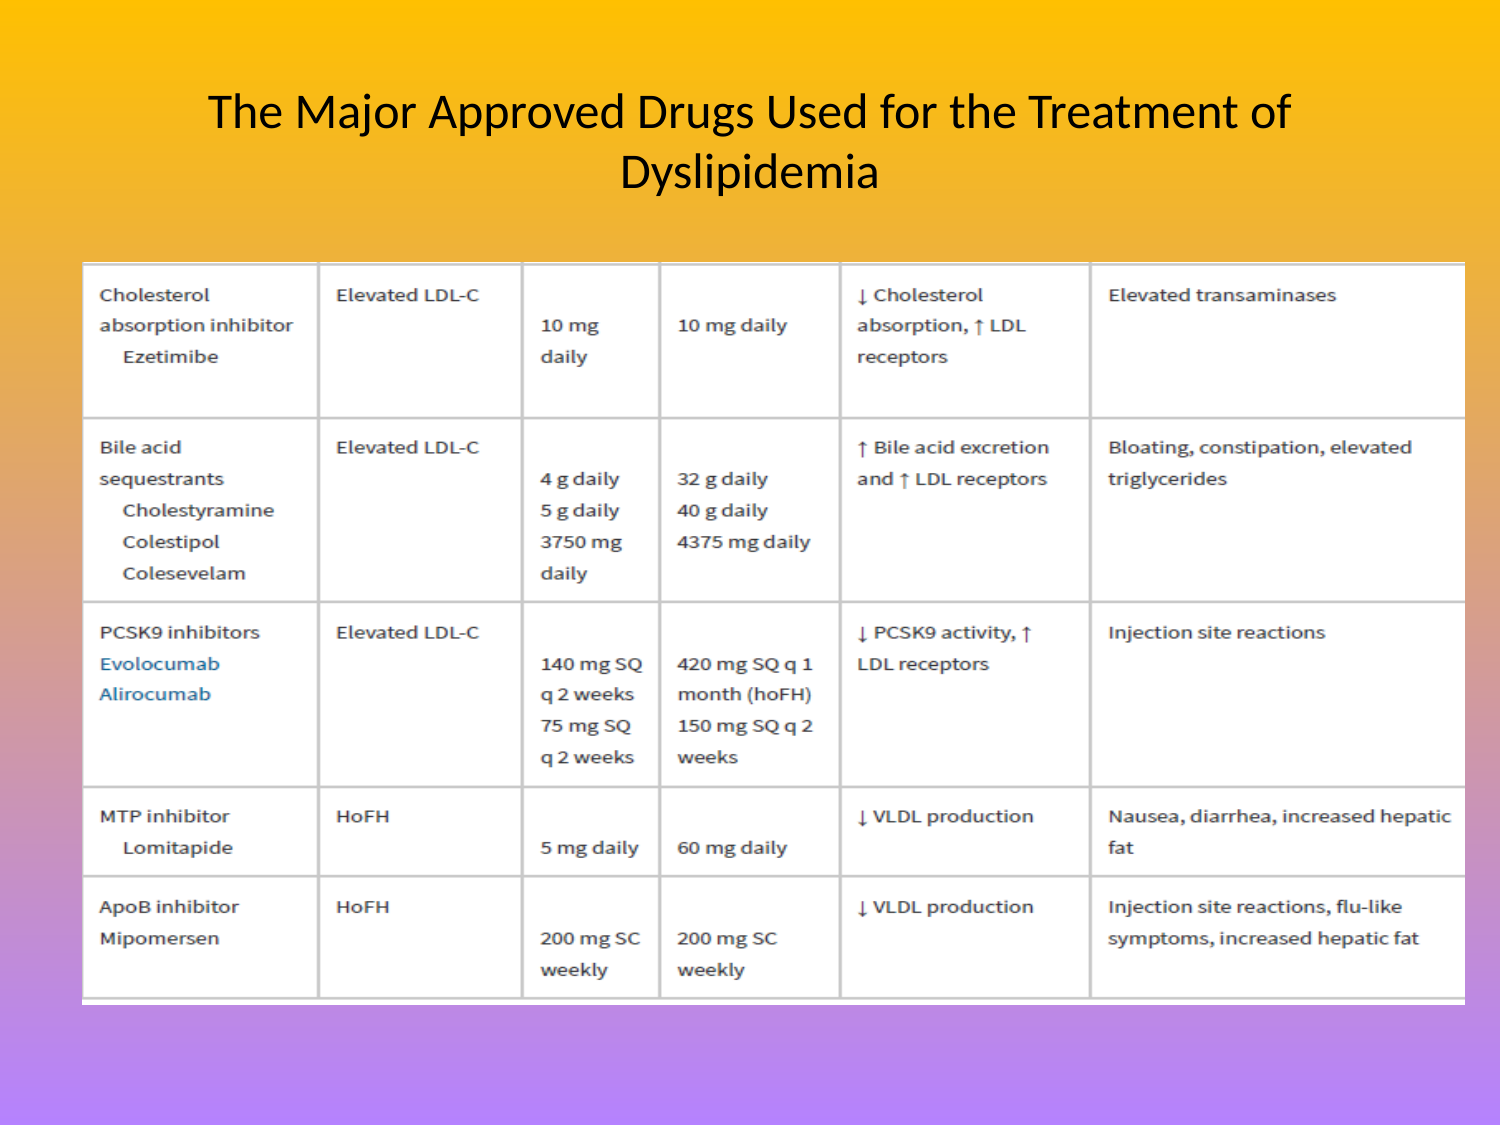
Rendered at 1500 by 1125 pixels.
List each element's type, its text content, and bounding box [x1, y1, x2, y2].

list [81, 262, 1466, 1006]
title The Major Approved Drugs Used for the Treatment of Dyslipidemia [75, 45, 1425, 233]
